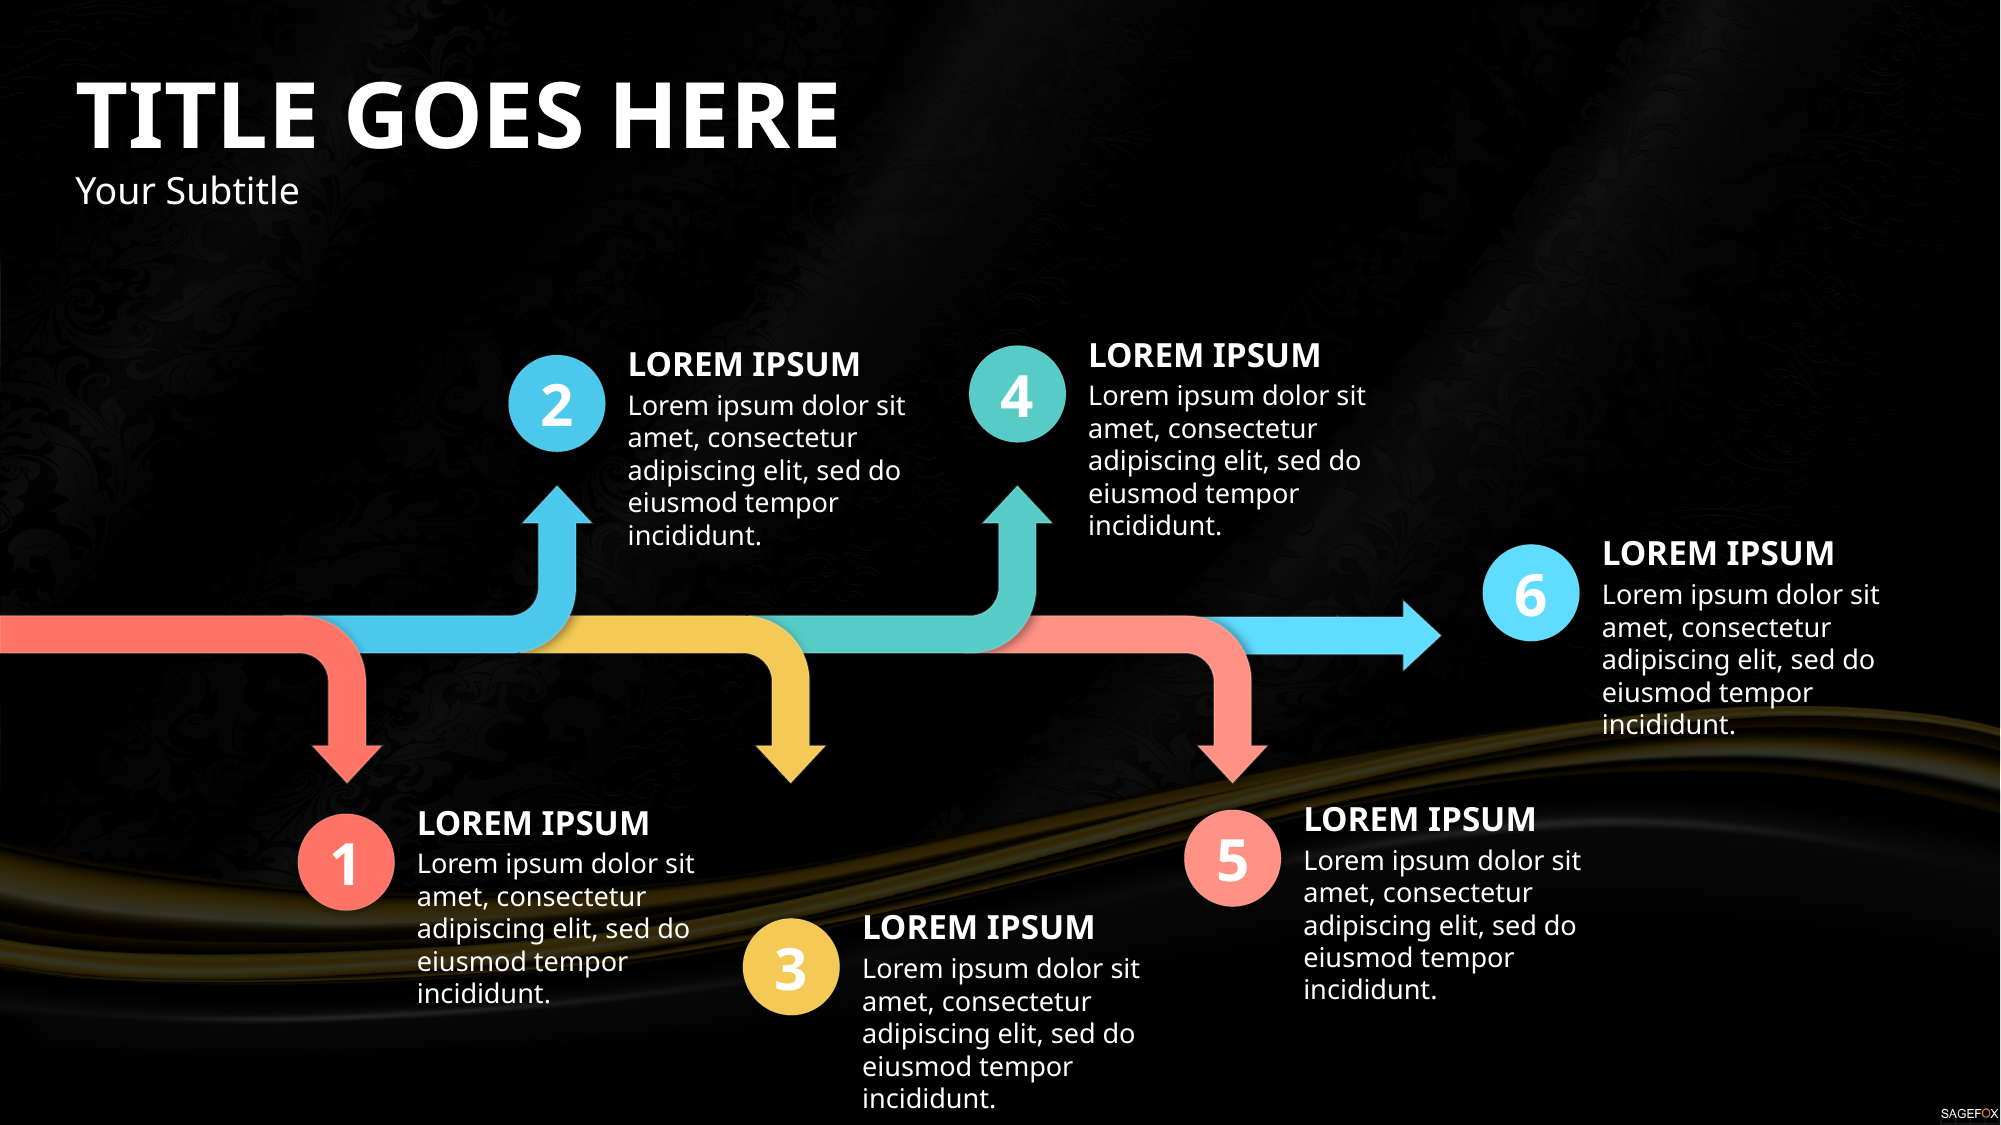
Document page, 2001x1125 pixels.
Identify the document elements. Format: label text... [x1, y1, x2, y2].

text_box [1010, 614, 1270, 785]
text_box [1482, 532, 1948, 710]
text_box [0, 614, 385, 785]
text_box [508, 343, 978, 520]
text_box [773, 511, 1055, 655]
picture [0, 0, 2001, 1125]
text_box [742, 906, 1208, 1084]
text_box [1184, 797, 1649, 975]
text_box [330, 520, 595, 655]
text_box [297, 801, 743, 979]
text_box [549, 614, 828, 785]
text_box [1223, 598, 1443, 673]
text_box TITLE GOES HERE Your Subtitle [60, 49, 1036, 220]
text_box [969, 333, 1411, 511]
picture [588, 511, 995, 609]
